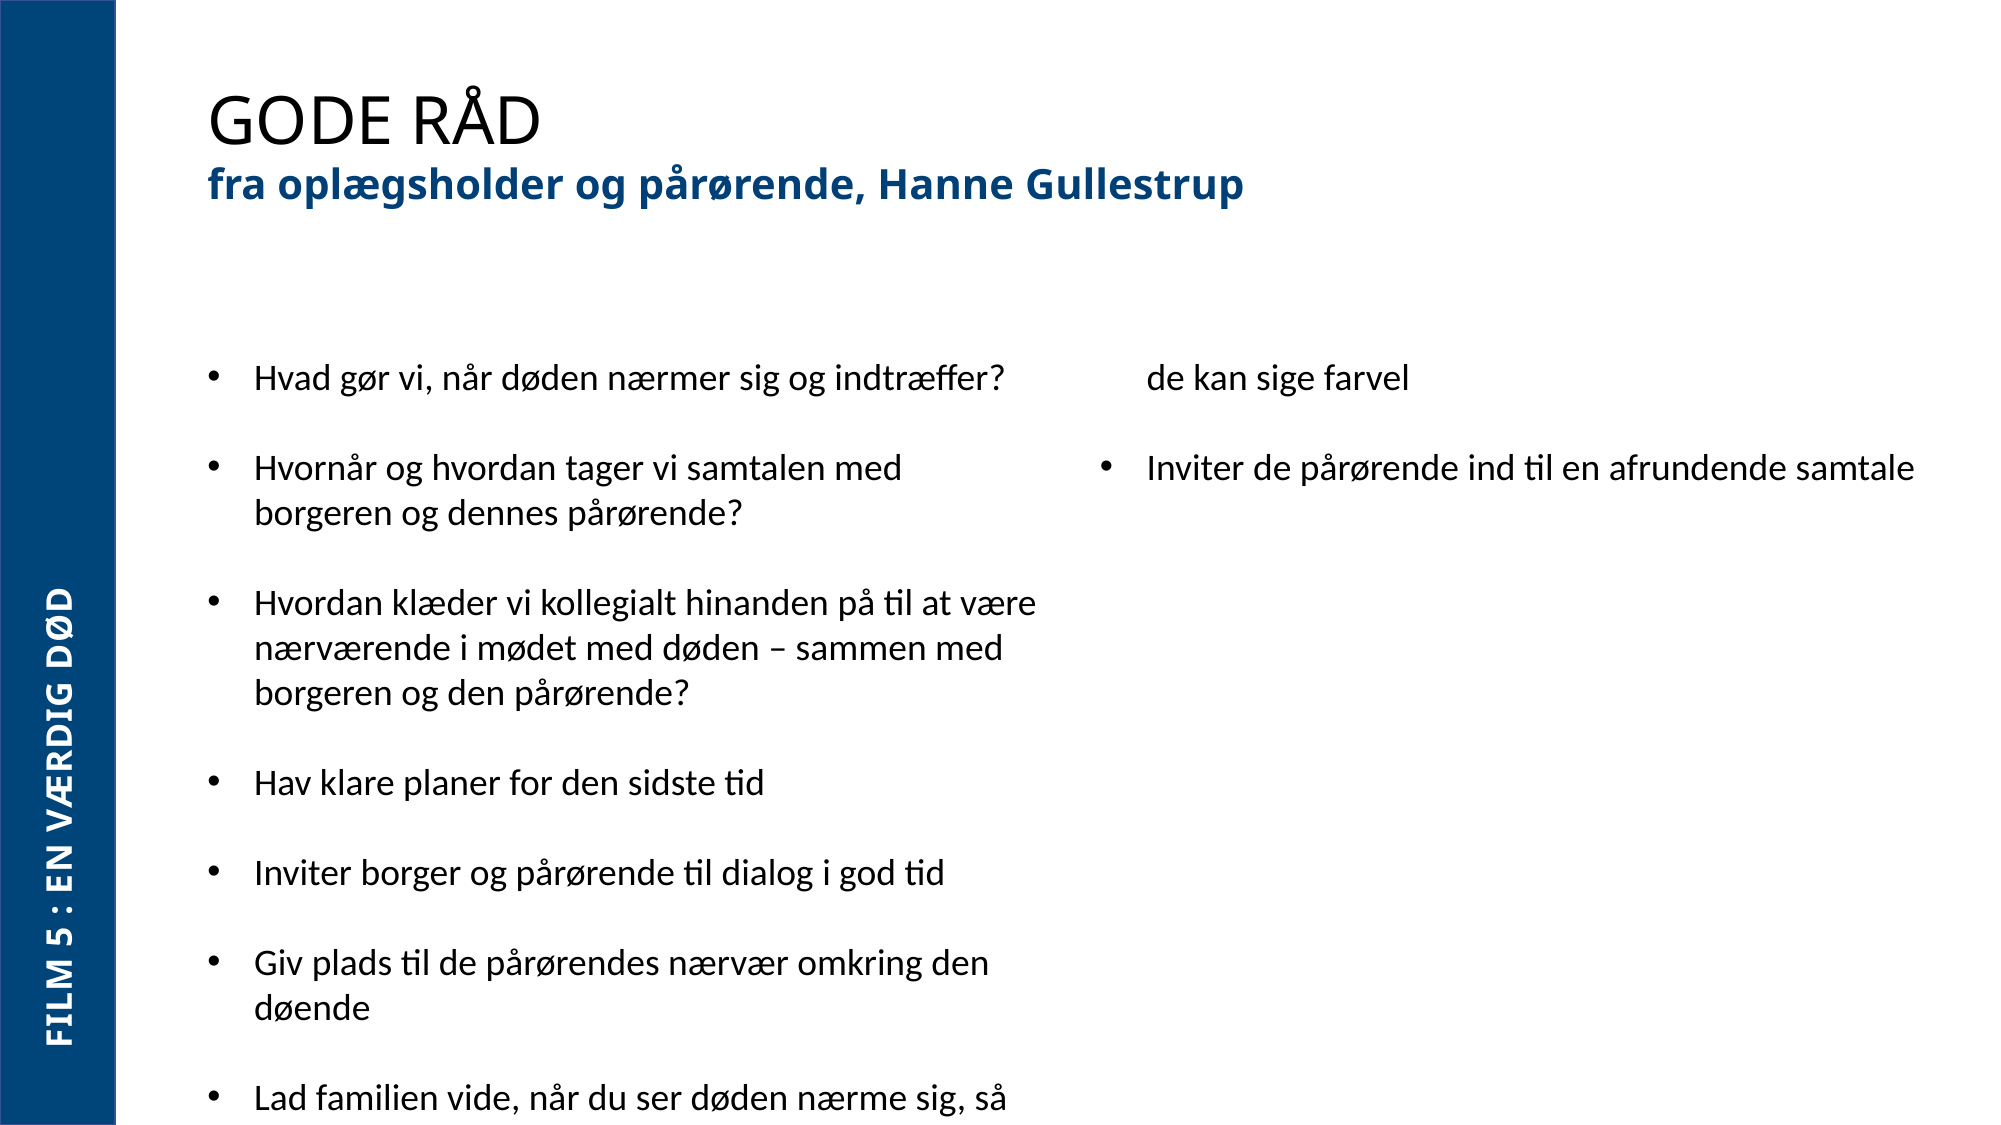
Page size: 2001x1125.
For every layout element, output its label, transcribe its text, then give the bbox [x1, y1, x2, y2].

text_box Hvad gør vi, når døden nærmer sig og indtræffer? Hvornår og hvordan tager vi samtalen med borgeren og dennes pårørende? Hvordan klæder vi kollegialt hinanden på til at være nærværende i mødet med døden – sammen med borgeren og den pårørende? Hav klare planer for den sidste tid Inviter borger og pårørende til dialog i god tid Giv plads til de pårørendes nærvær omkring den døende Lad familien vide, når du ser døden nærme sig, så de kan sige farvel Inviter de pårørende ind til en afrundende samtale [192, 345, 1948, 1125]
text_box GODE RÅD fra oplægsholder og pårørende, Hanne Gullestrup [192, 70, 1948, 345]
text_box FILM 5 : EN VÆRDIG DØD [0, 0, 116, 1125]
